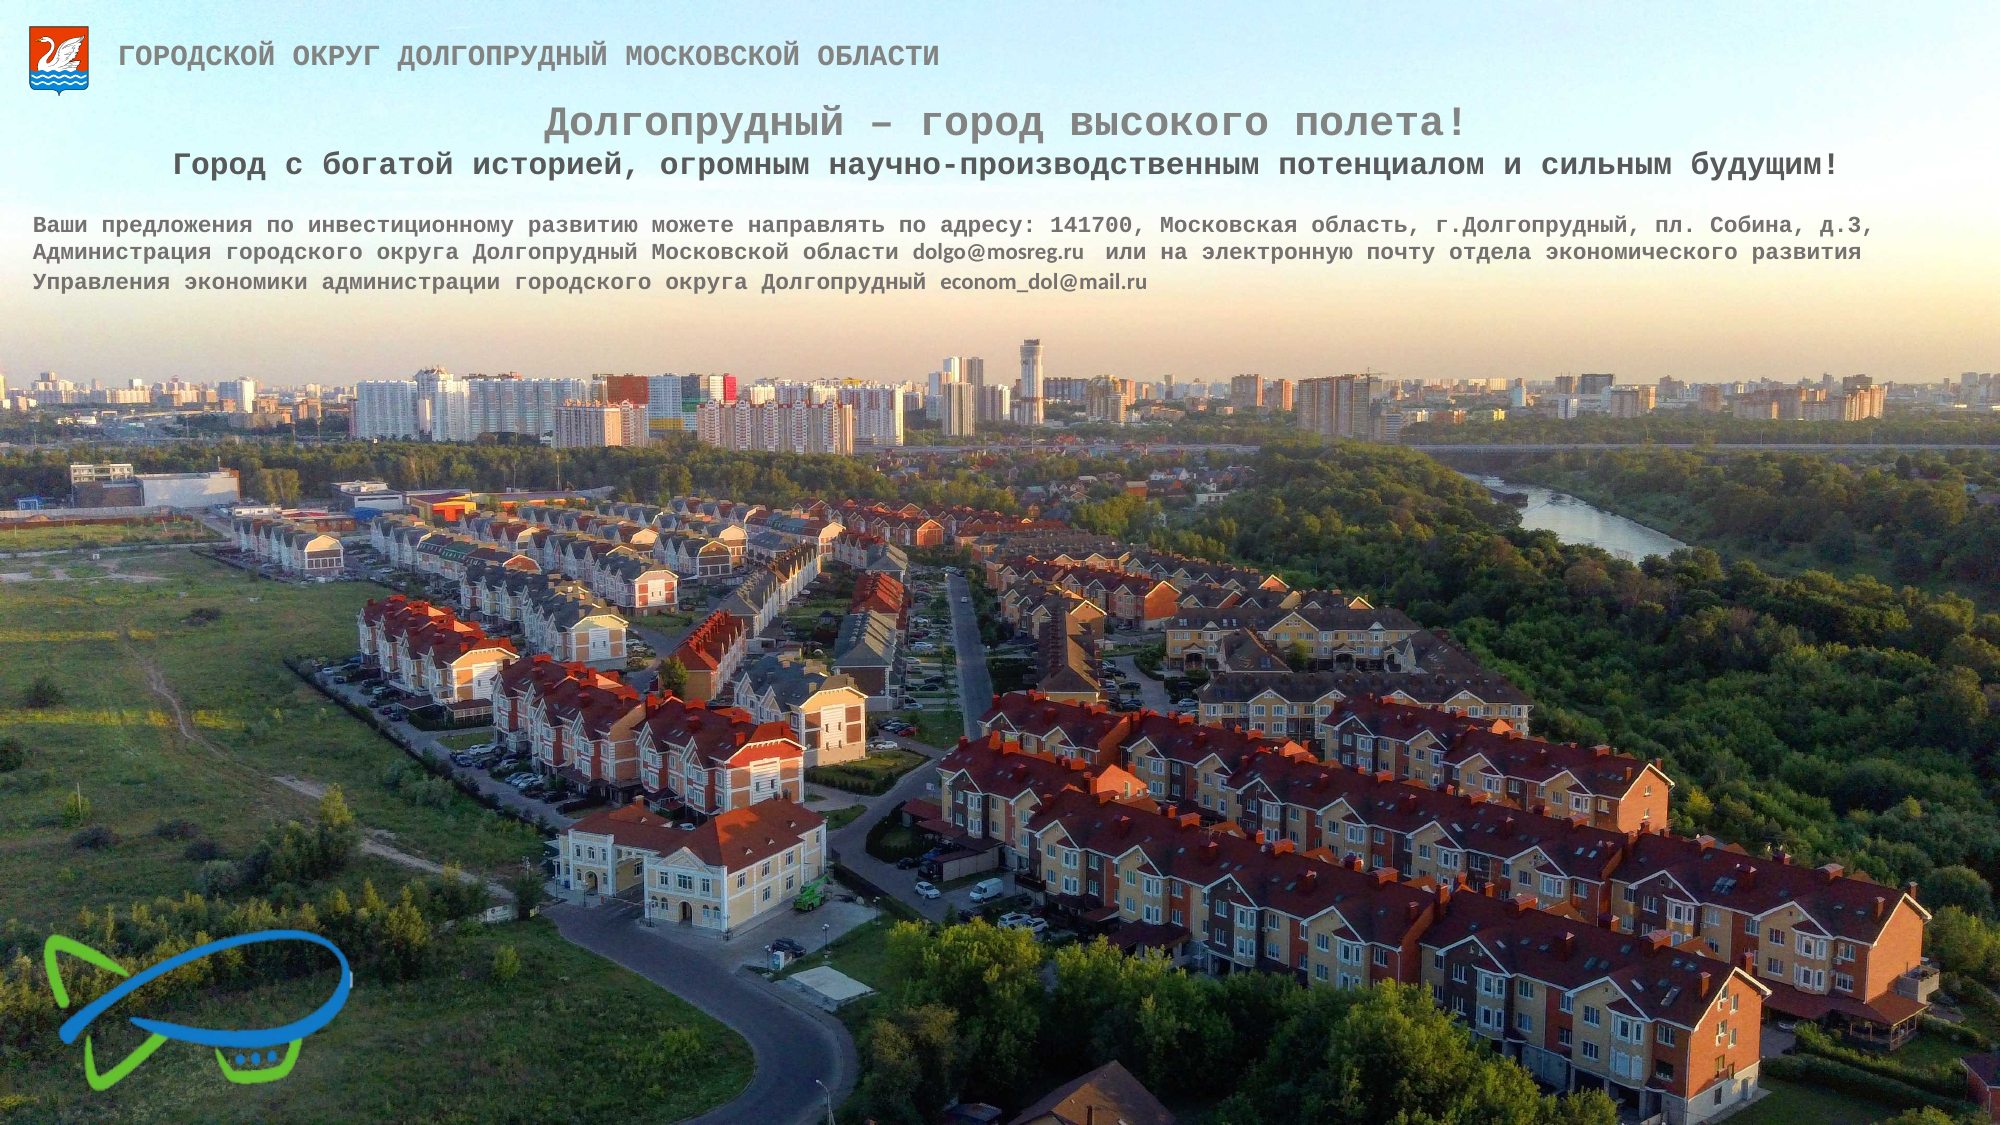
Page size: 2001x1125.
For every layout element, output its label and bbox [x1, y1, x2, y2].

picture [0, 0, 2000, 1125]
text_box [29, 26, 89, 96]
